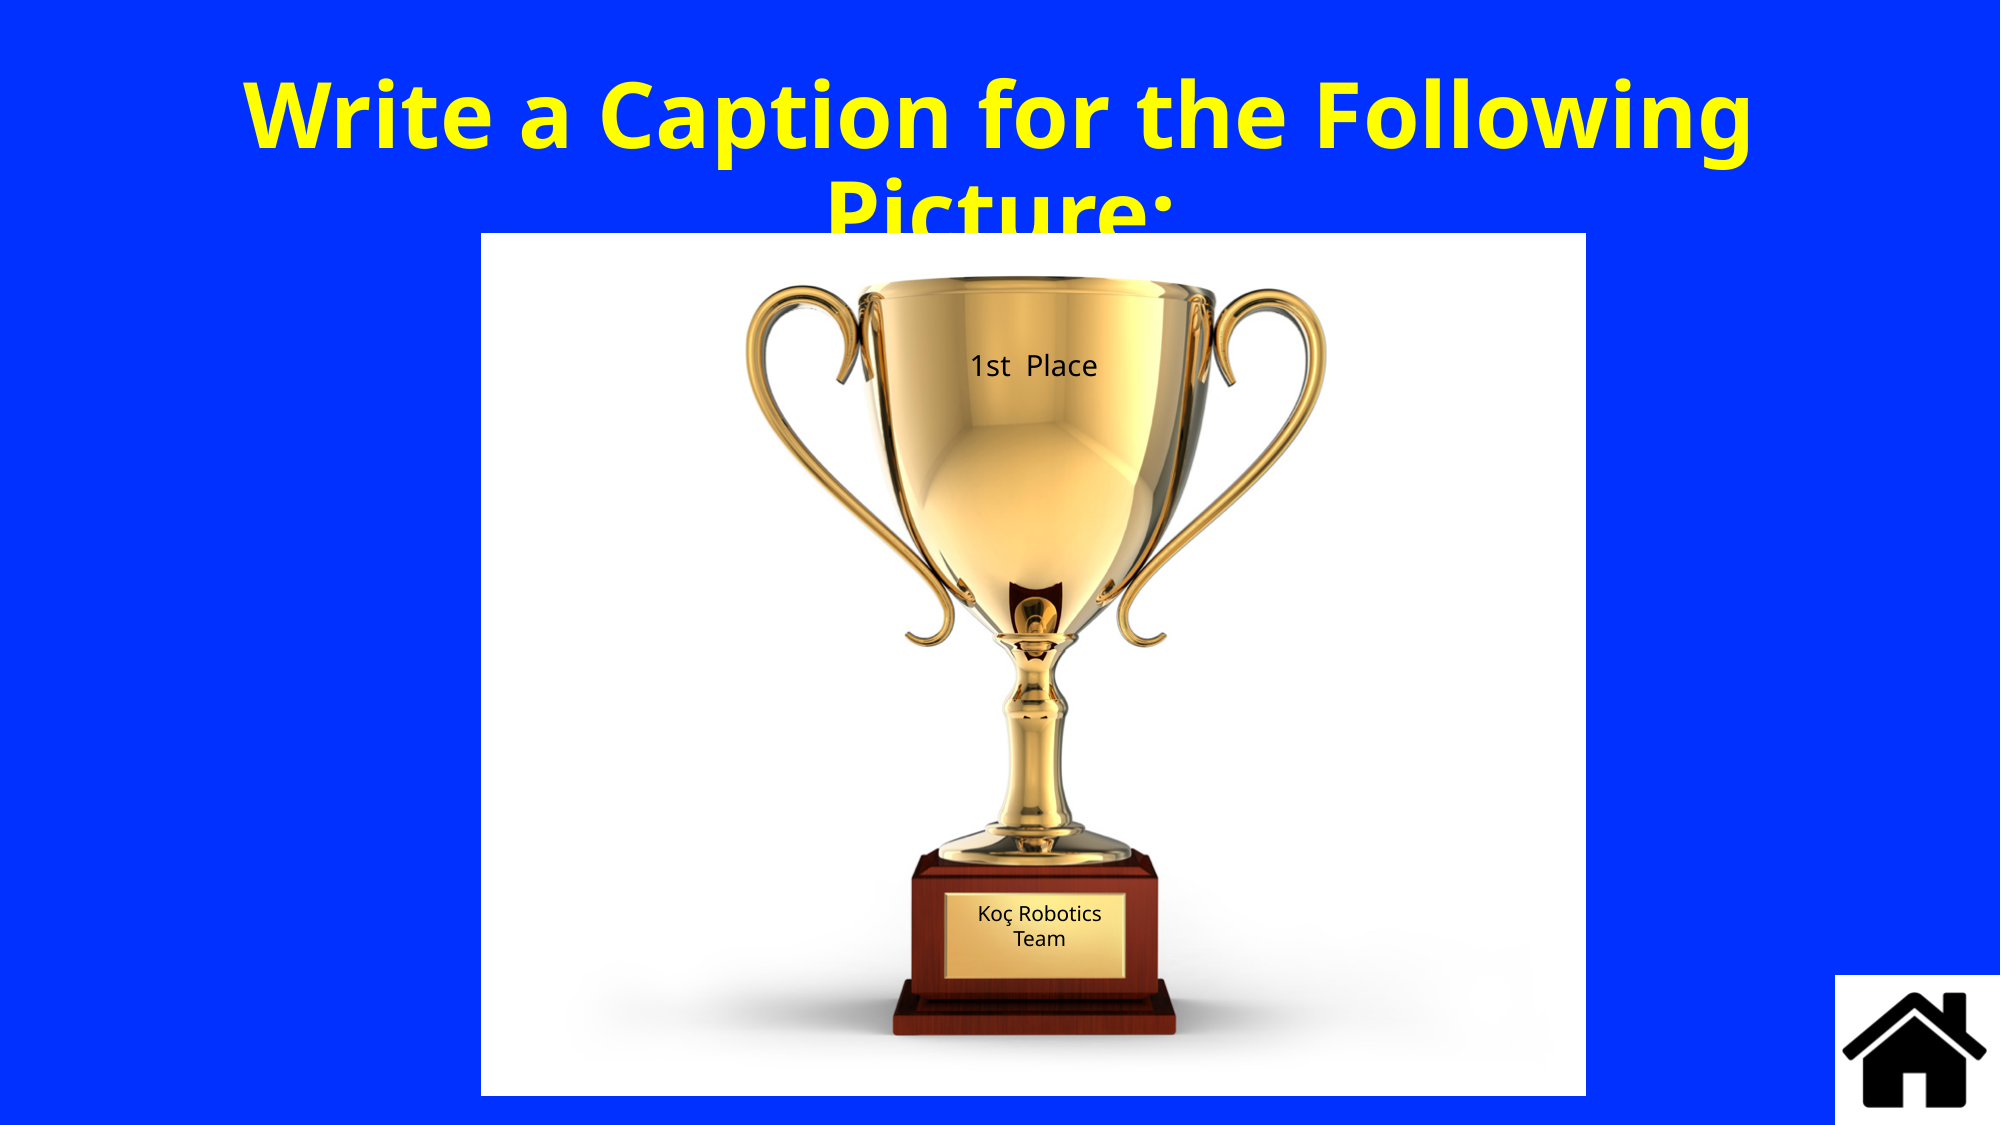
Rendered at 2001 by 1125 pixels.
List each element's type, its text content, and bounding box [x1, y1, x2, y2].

title Write a Caption for the Following Picture: [137, 59, 1863, 278]
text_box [481, 233, 1586, 1096]
picture [1835, 975, 2000, 1125]
